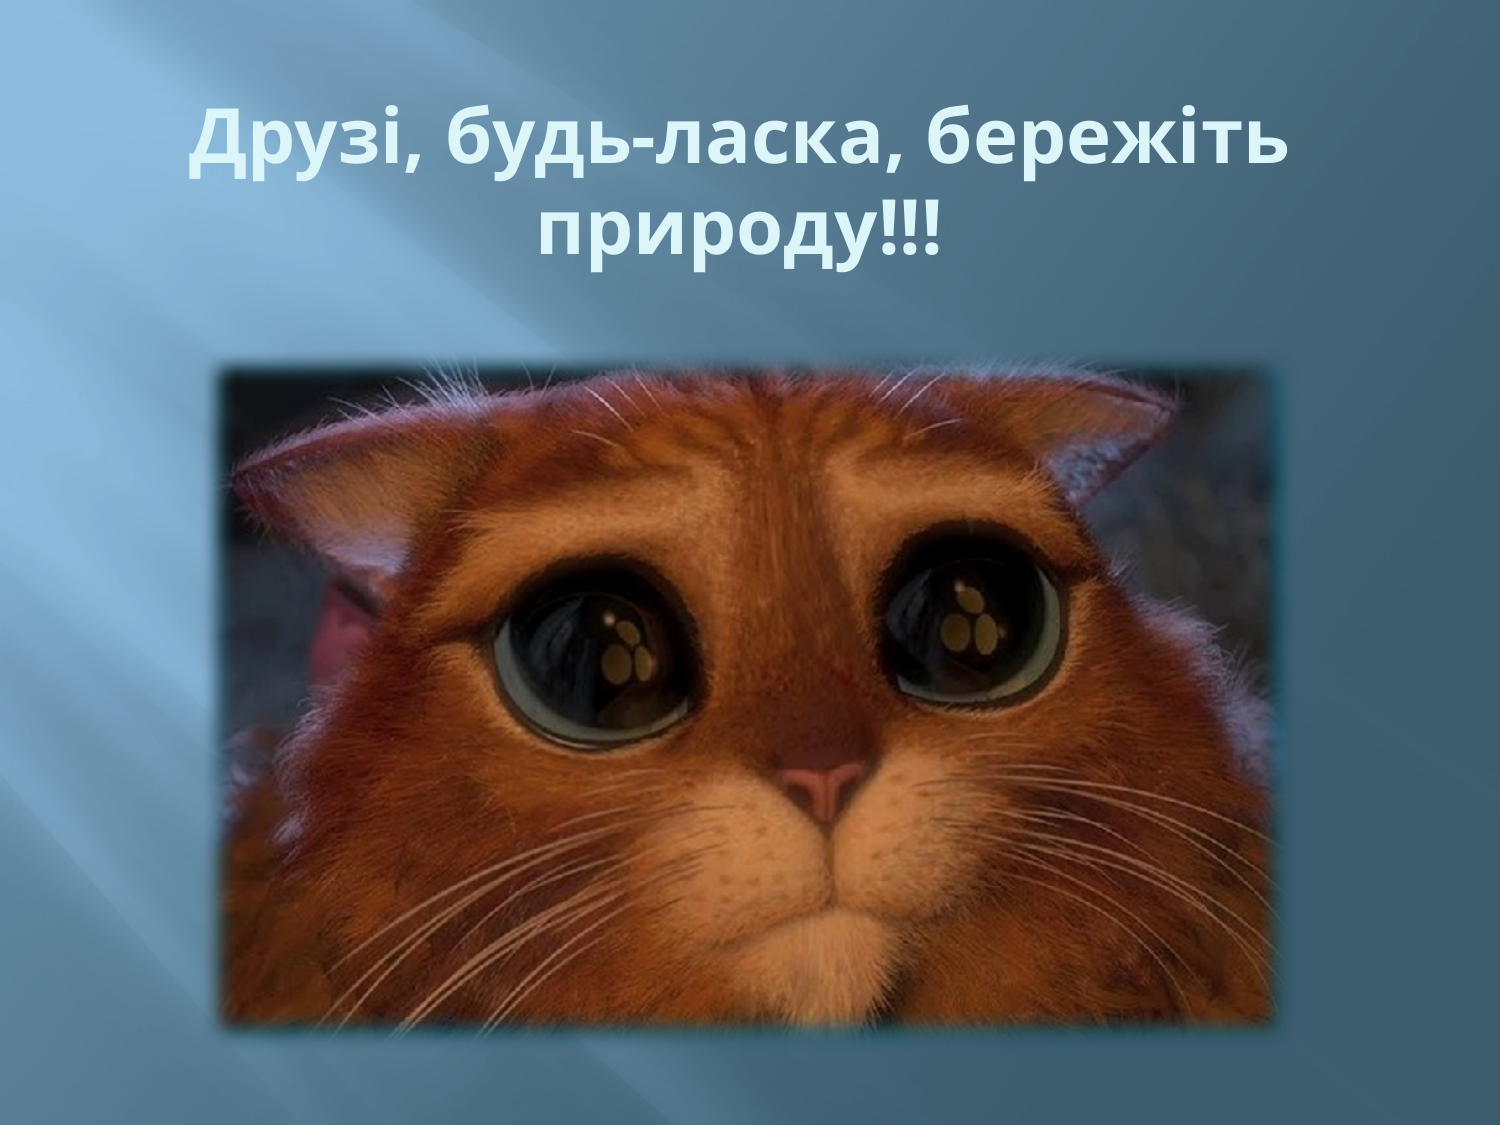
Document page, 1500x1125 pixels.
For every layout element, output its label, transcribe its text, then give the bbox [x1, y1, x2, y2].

picture [200, 349, 1295, 1049]
title Друзі, будь-ласка, бережіть природу!!! [64, 78, 1415, 350]
